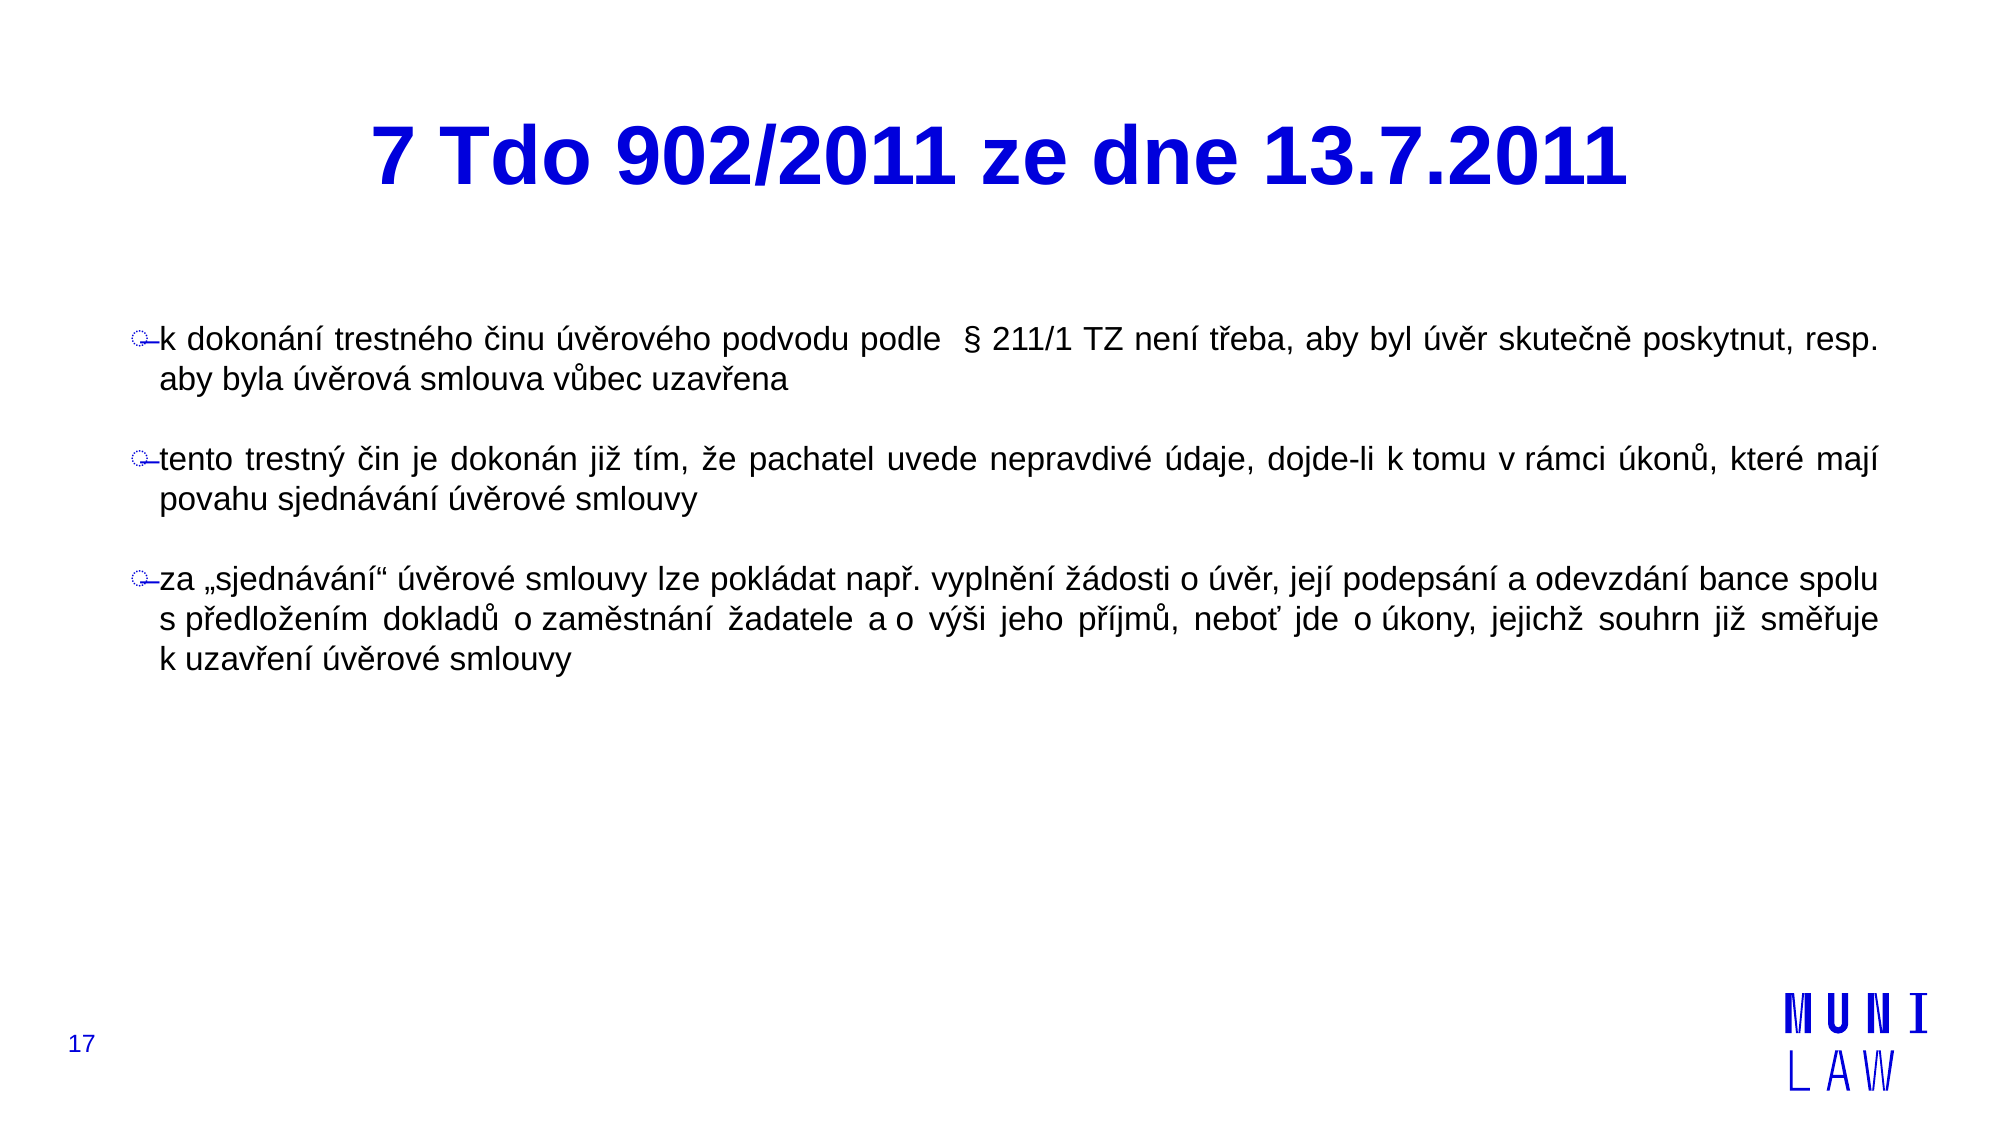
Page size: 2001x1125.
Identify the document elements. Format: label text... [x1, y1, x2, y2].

title 7 Tdo 902/2011 ze dne 13.7.2011 [118, 118, 1883, 193]
list k dokonání trestného činu úvěrového podvodu podle § 211/1 TZ není třeba, aby byl úvěr skutečně poskytnut, resp. aby byla úvěrová smlouva vůbec uzavřena tento trestný čin je dokonán již tím, že pachatel uvede nepravdivé údaje, dojde-li k tomu v rámci úkonů, které mají povahu sjednávání úvěrové smlouvy za „sjednávání“ úvěrové smlouvy lze pokládat např. vyplnění žádosti o úvěr, její podepsání a odevzdání bance spolu s předložením dokladů o zaměstnání žadatele a o výši jeho příjmů, neboť jde o úkony, jejichž souhrn již směřuje k uzavření úvěrové smlouvy [118, 277, 1883, 957]
slide_number 17 [67, 1021, 110, 1063]
